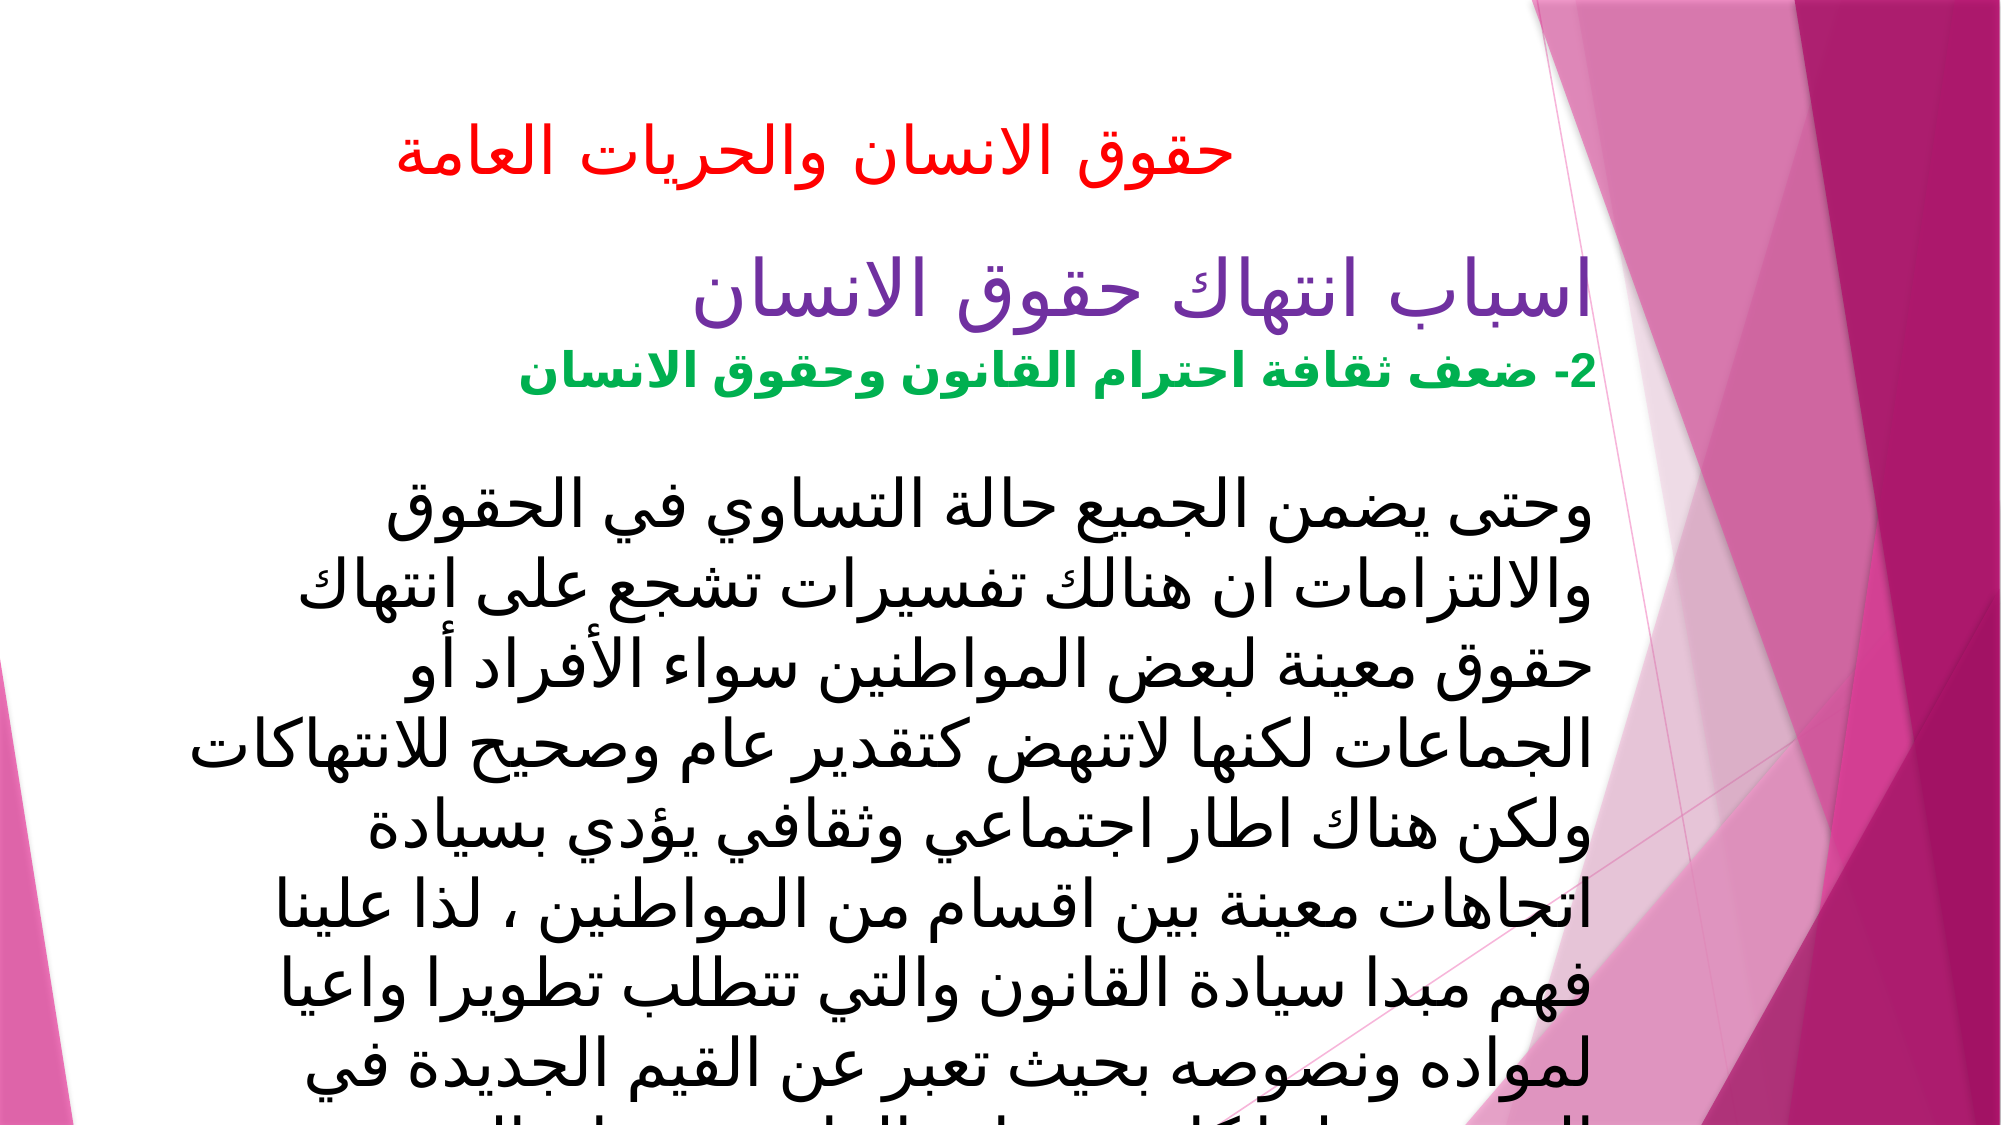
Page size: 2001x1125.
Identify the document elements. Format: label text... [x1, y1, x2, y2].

text_box 2- ضعف ثقافة احترام القانون وحقوق الانسان [295, 331, 1612, 441]
text_box اسباب انتهاك حقوق الانسان [295, 230, 1612, 331]
text_box وحتى يضمن الجميع حالة التساوي في الحقوق والالتزامات ان هنالك تفسيرات تشجع على انتهاك حقوق معينة لبعض المواطنين سواء الأفراد أو الجماعات لكنها لاتنهض كتقدير عام وصحيح للانتهاكات ولكن هناك اطار اجتماعي وثقافي يؤدي بسيادة اتجاهات معينة بين اقسام من المواطنين ، لذا علينا فهم مبدا سيادة القانون والتي تتطلب تطويرا واعيا لمواده ونصوصه بحيث تعبر عن القيم الجديدة في المجتمع ولما كانت سيادة القانون عنوان المجتمع المتحضر [141, 453, 1612, 1070]
title حقوق الانسان والحريات العامة [111, 99, 1522, 210]
